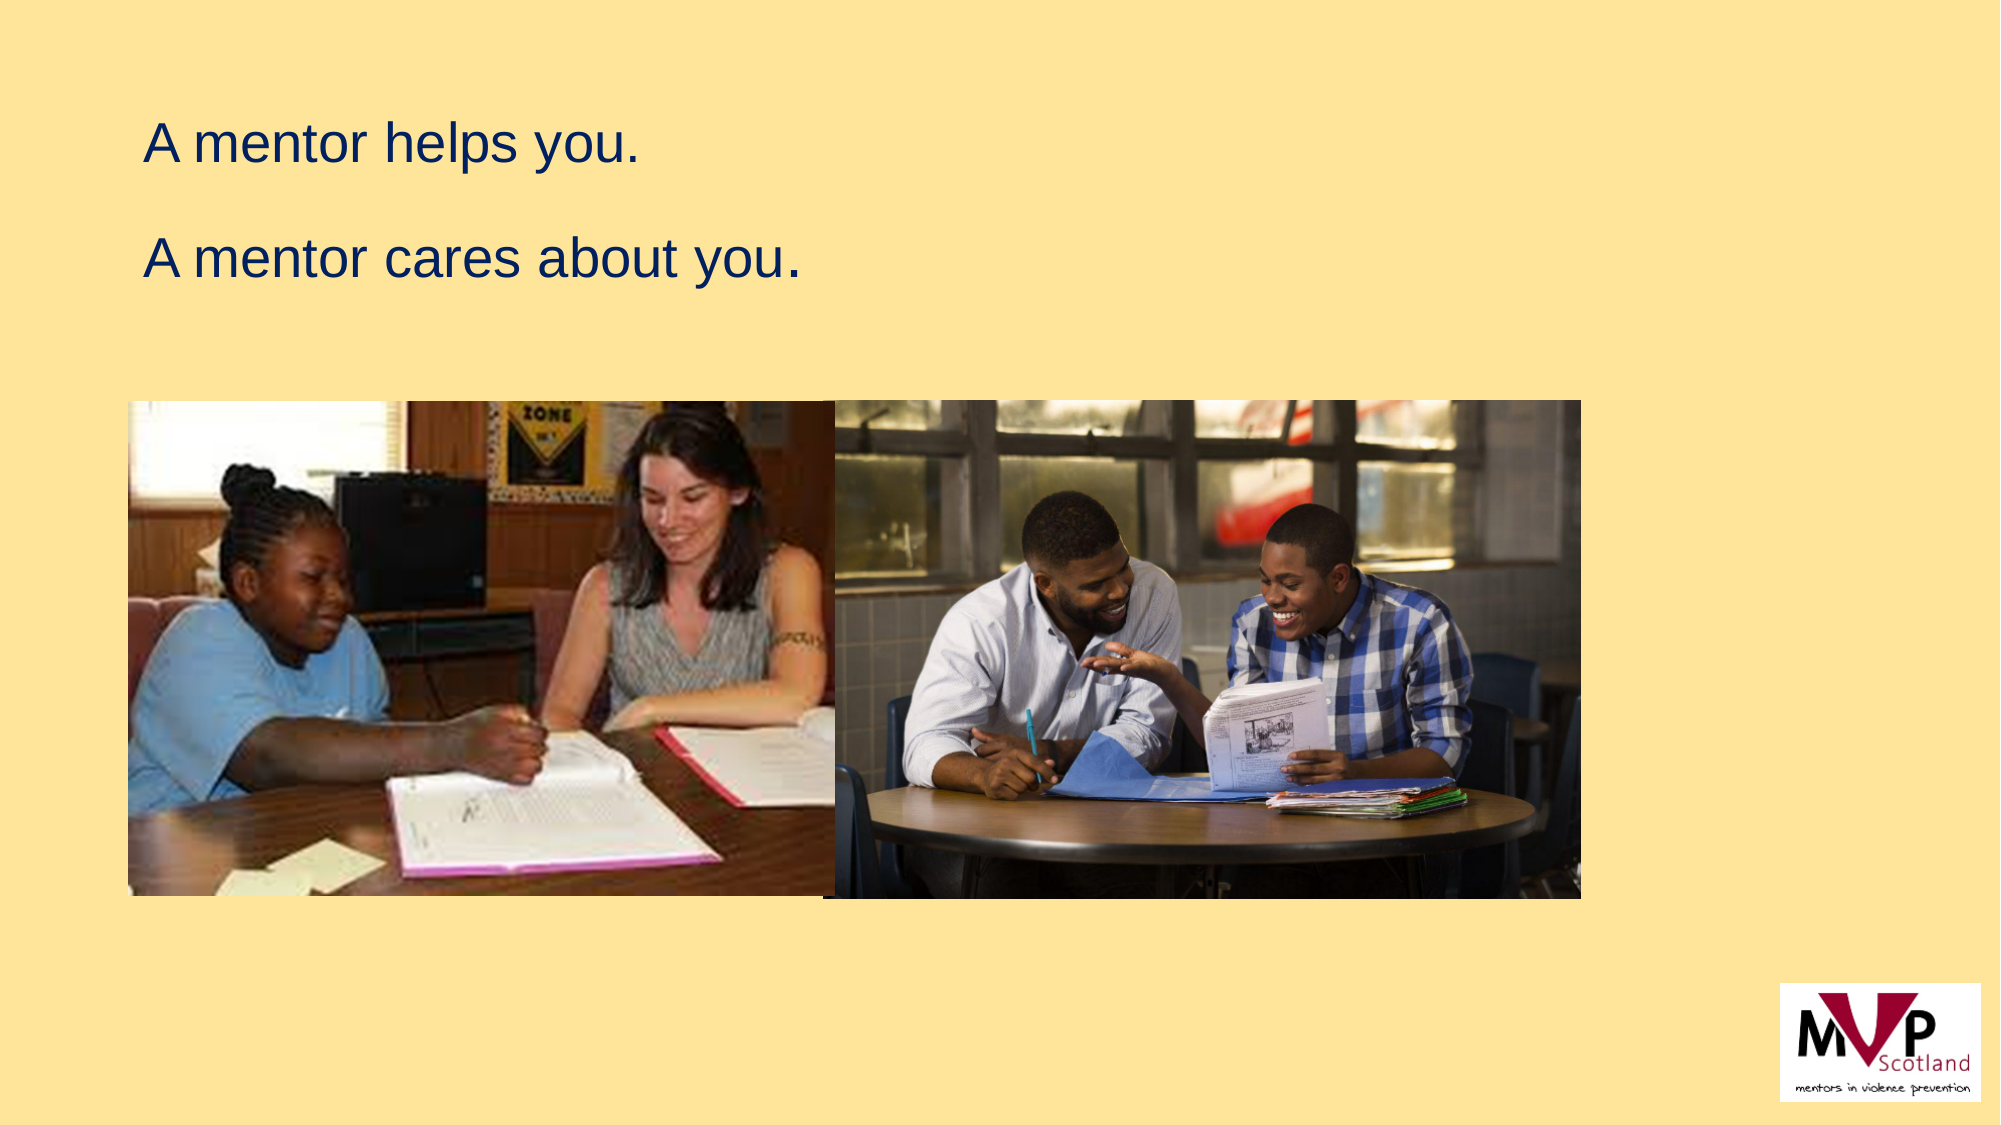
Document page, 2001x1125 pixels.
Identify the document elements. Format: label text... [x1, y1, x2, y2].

picture [1780, 983, 1981, 1102]
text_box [127, 400, 1581, 899]
title A mentor helps you. A mentor cares about you. [128, 97, 1565, 300]
